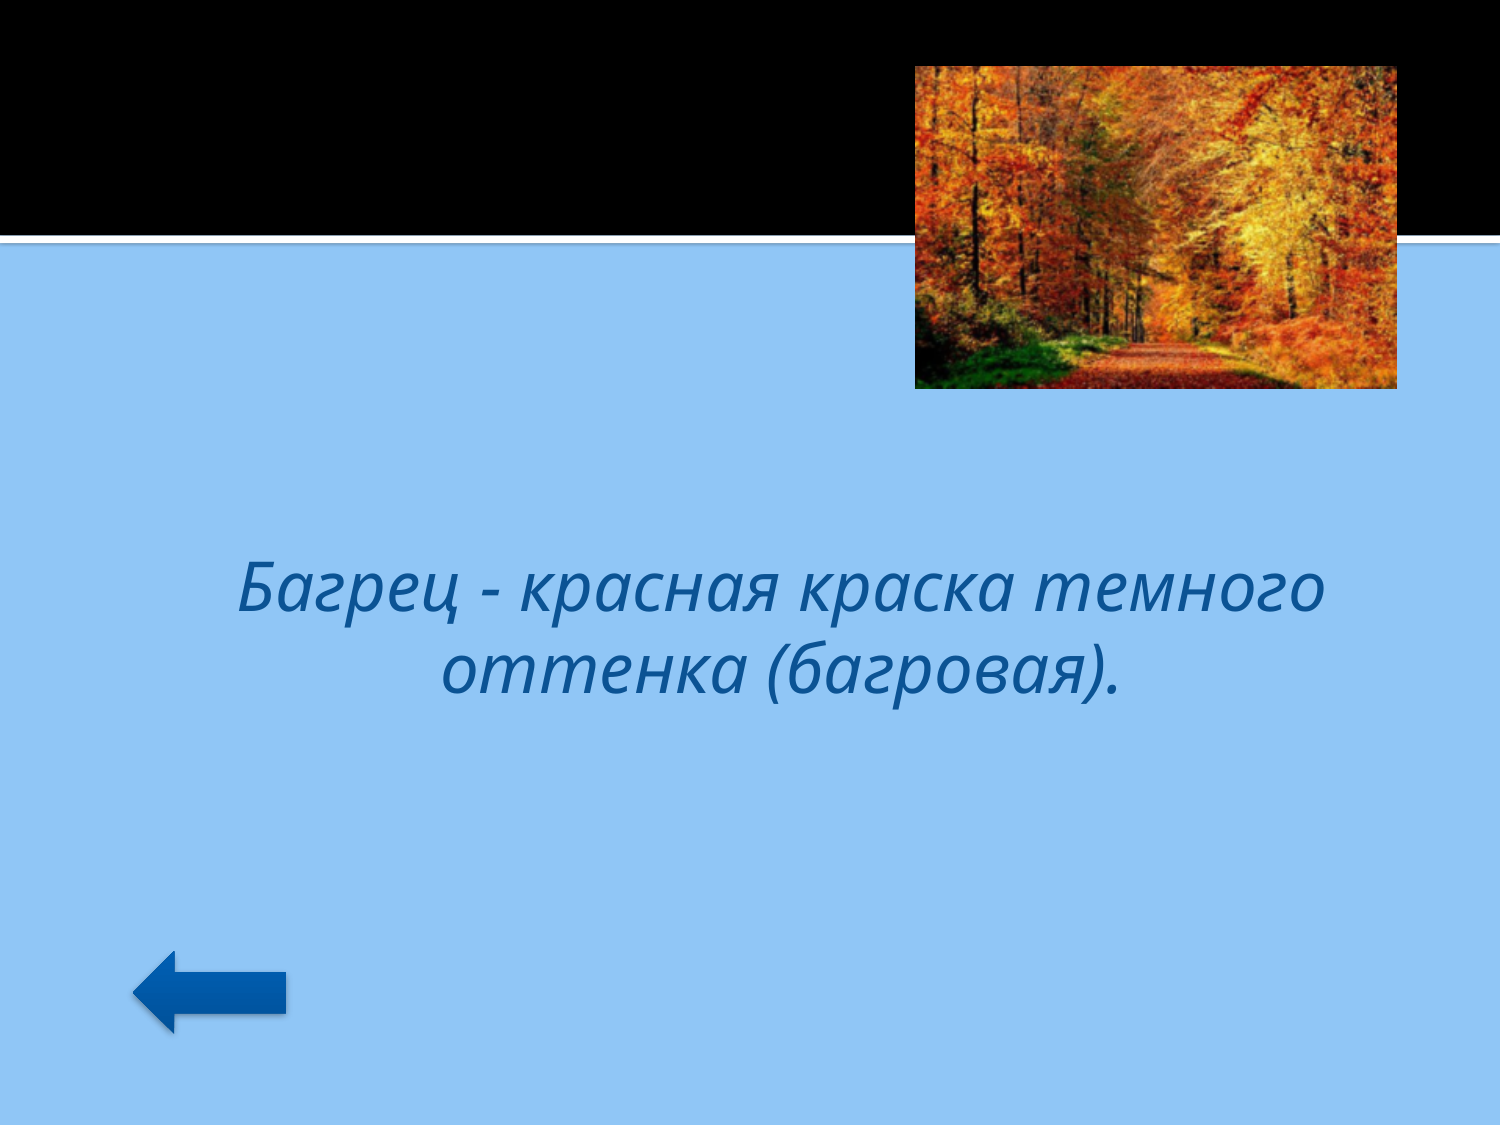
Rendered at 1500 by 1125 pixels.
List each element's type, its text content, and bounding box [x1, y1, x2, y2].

picture [915, 66, 1397, 389]
text_box [132, 951, 287, 1035]
list Багрец - красная краска темного оттенка (багровая). [159, 527, 1412, 716]
